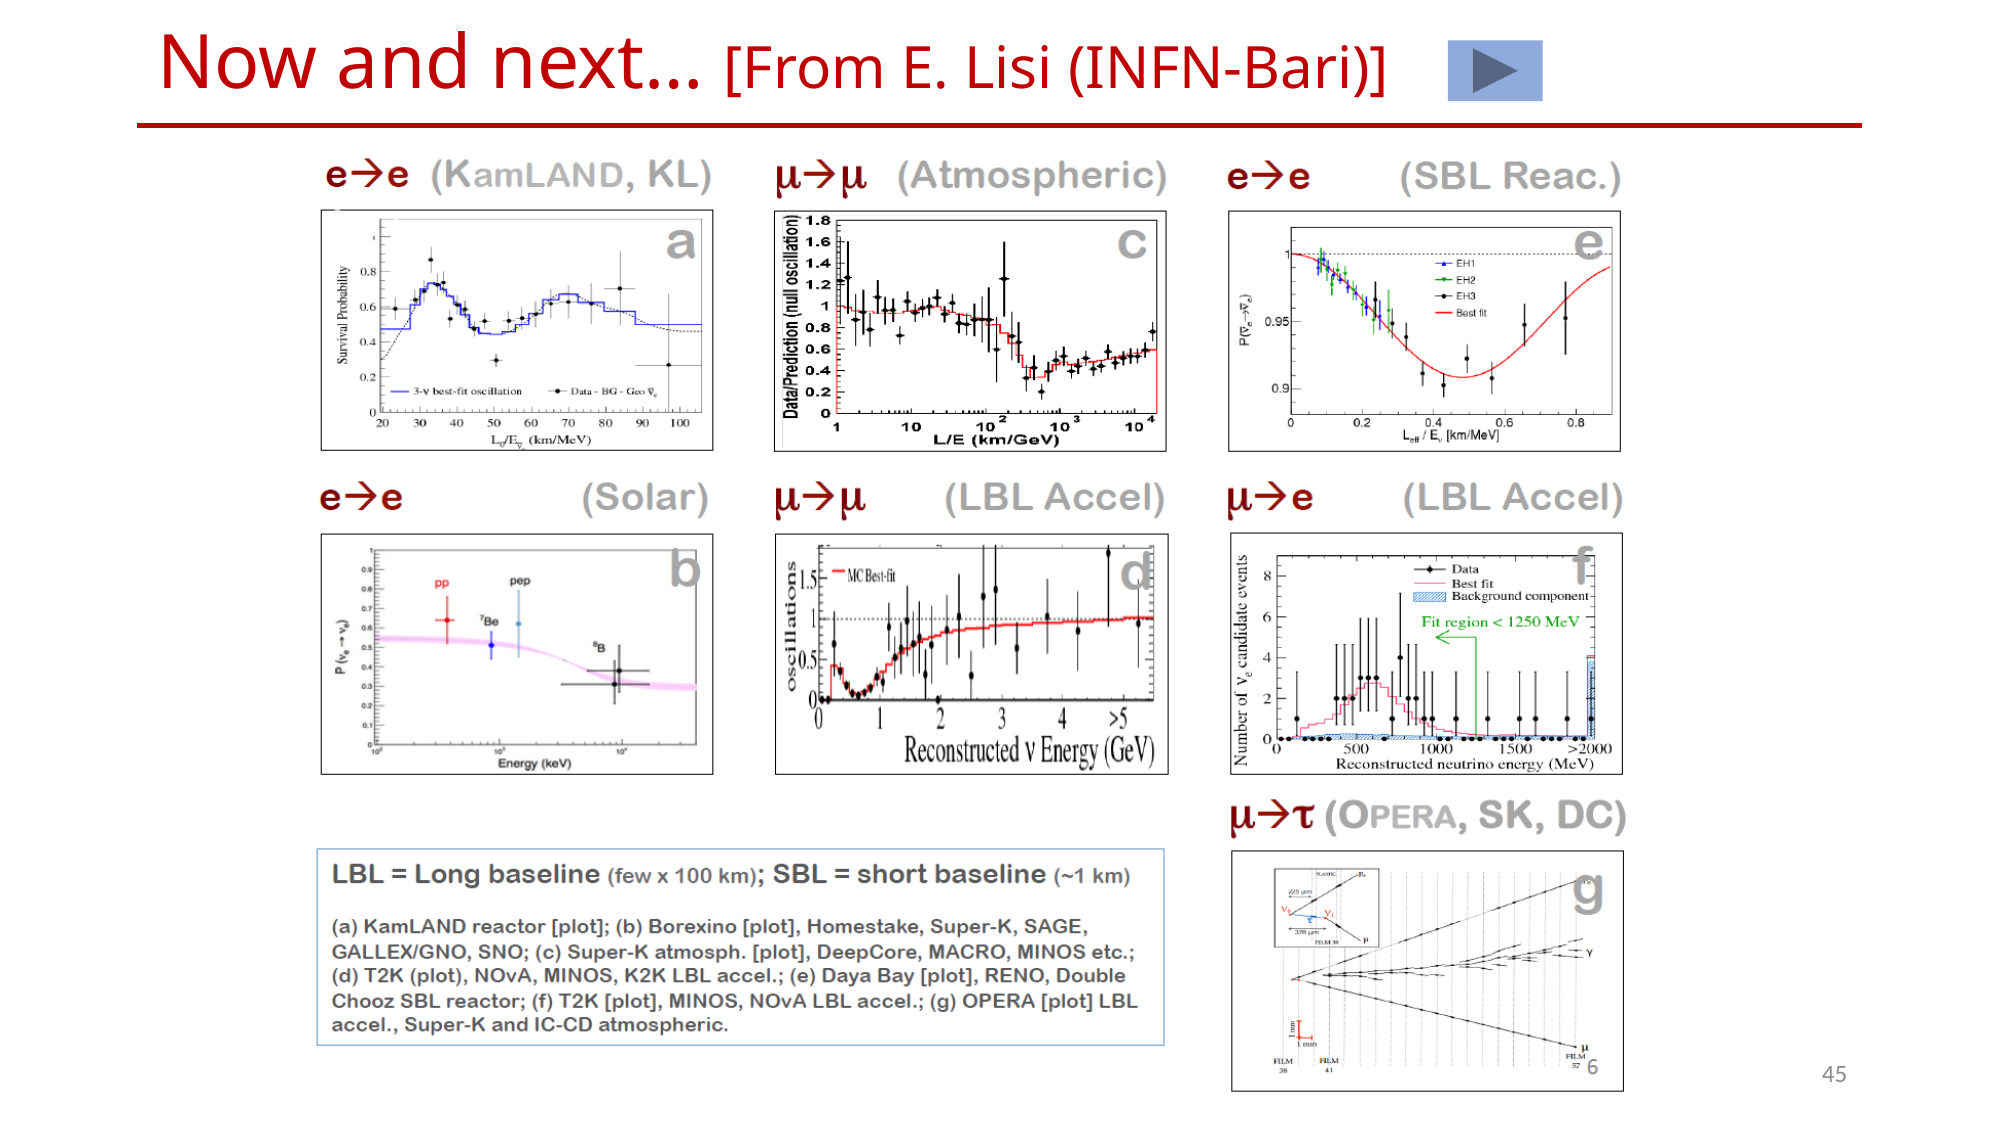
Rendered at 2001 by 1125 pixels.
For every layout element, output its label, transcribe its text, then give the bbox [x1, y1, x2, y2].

text_box [1447, 40, 1543, 102]
slide_number 45 [1662, 1042, 1863, 1103]
picture [293, 138, 1662, 1105]
title Now and next… [From E. Lisi (INFN-Bari)] [142, 0, 1675, 129]
